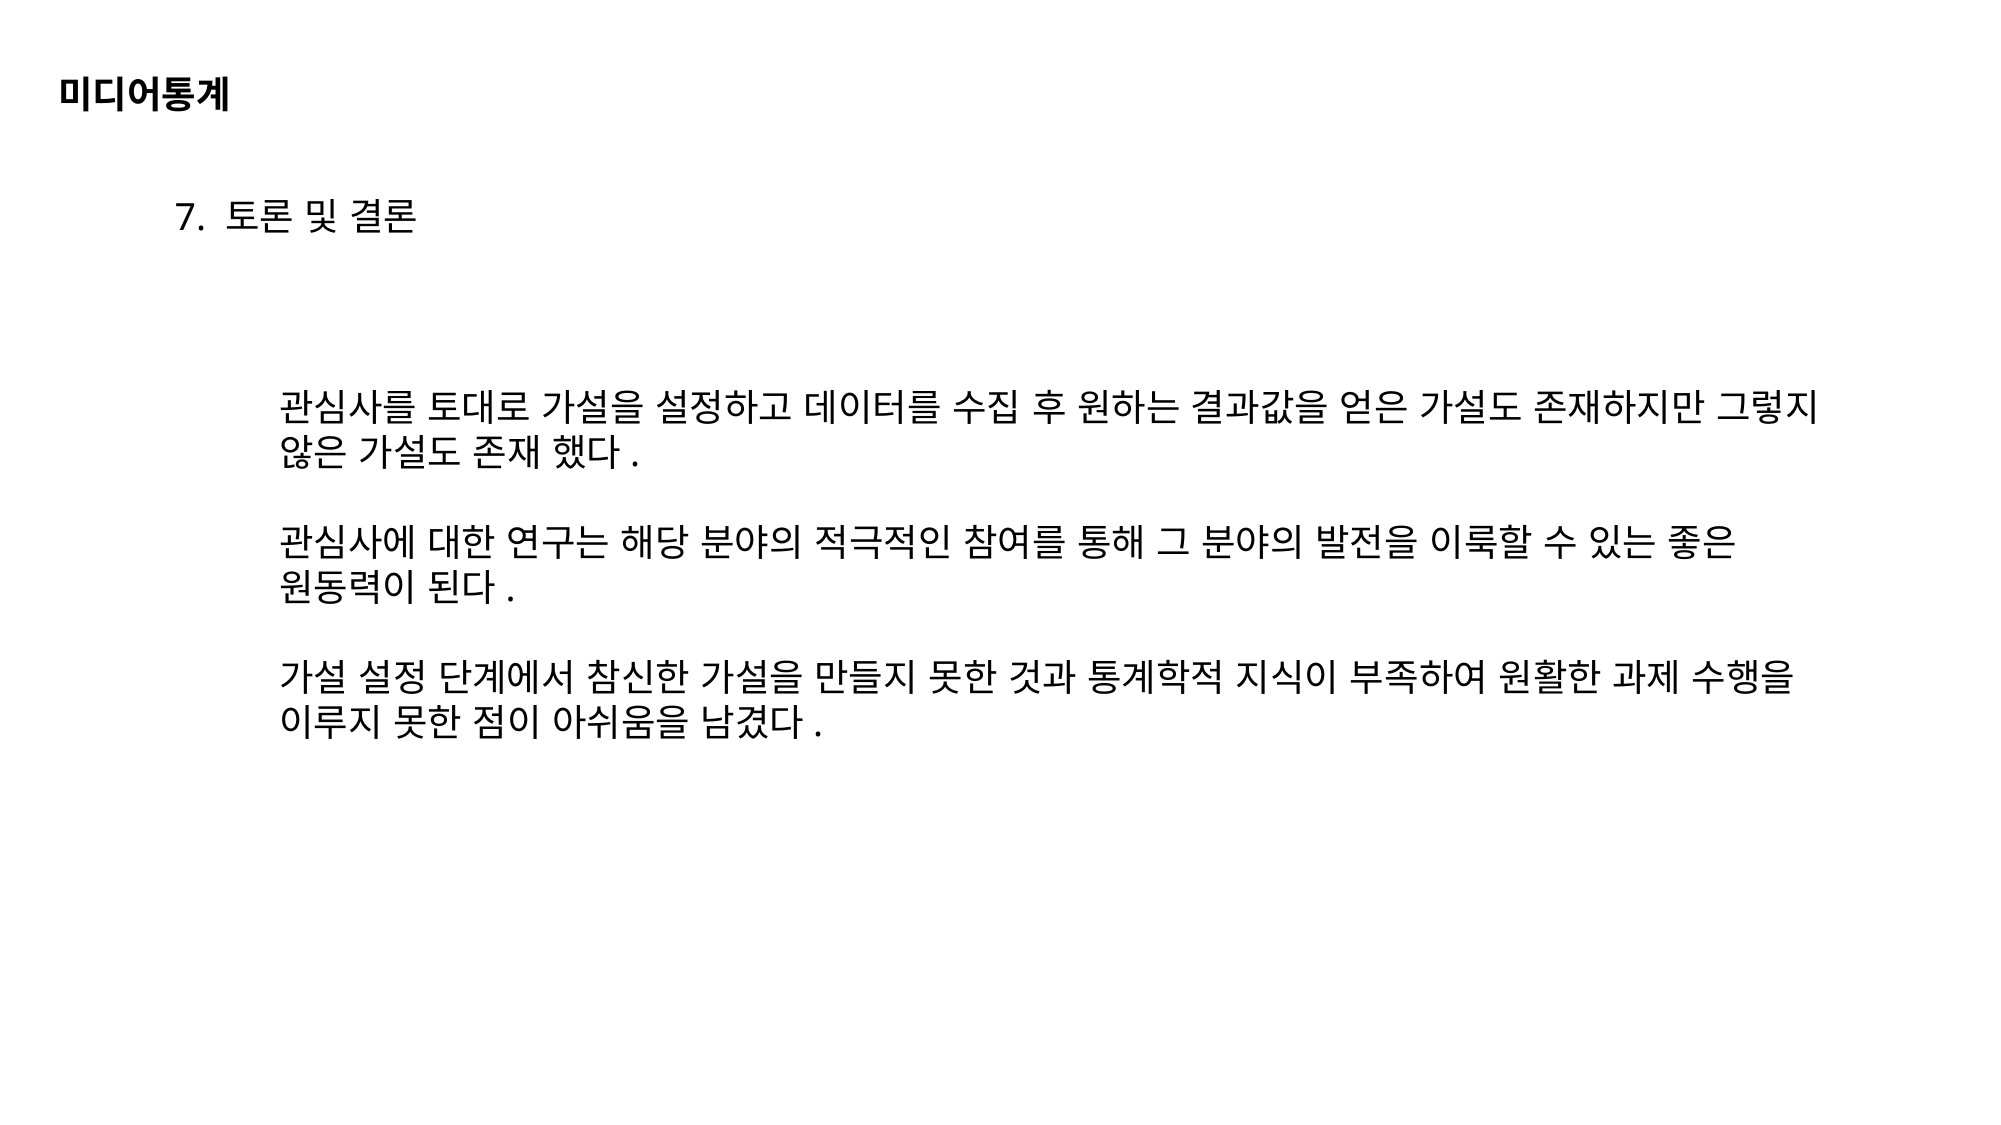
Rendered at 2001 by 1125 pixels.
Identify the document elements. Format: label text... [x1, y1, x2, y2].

text_box 관심사를 토대로 가설을 설정하고 데이터를 수집 후 원하는 결과값을 얻은 가설도 존재하지만 그렇지 않은 가설도 존재 했다. 관심사에 대한 연구는 해당 분야의 적극적인 참여를 통해 그 분야의 발전을 이룩할 수 있는 좋은 원동력이 된다. 가설 설정 단계에서 참신한 가설을 만들지 못한 것과 통계학적 지식이 부족하여 원활한 과제 수행을 이루지 못한 점이 아쉬움을 남겼다. [189, 376, 1882, 841]
text_box 미디어통계 [43, 63, 510, 124]
text_box 7. 토론 및 결론 [159, 185, 738, 246]
